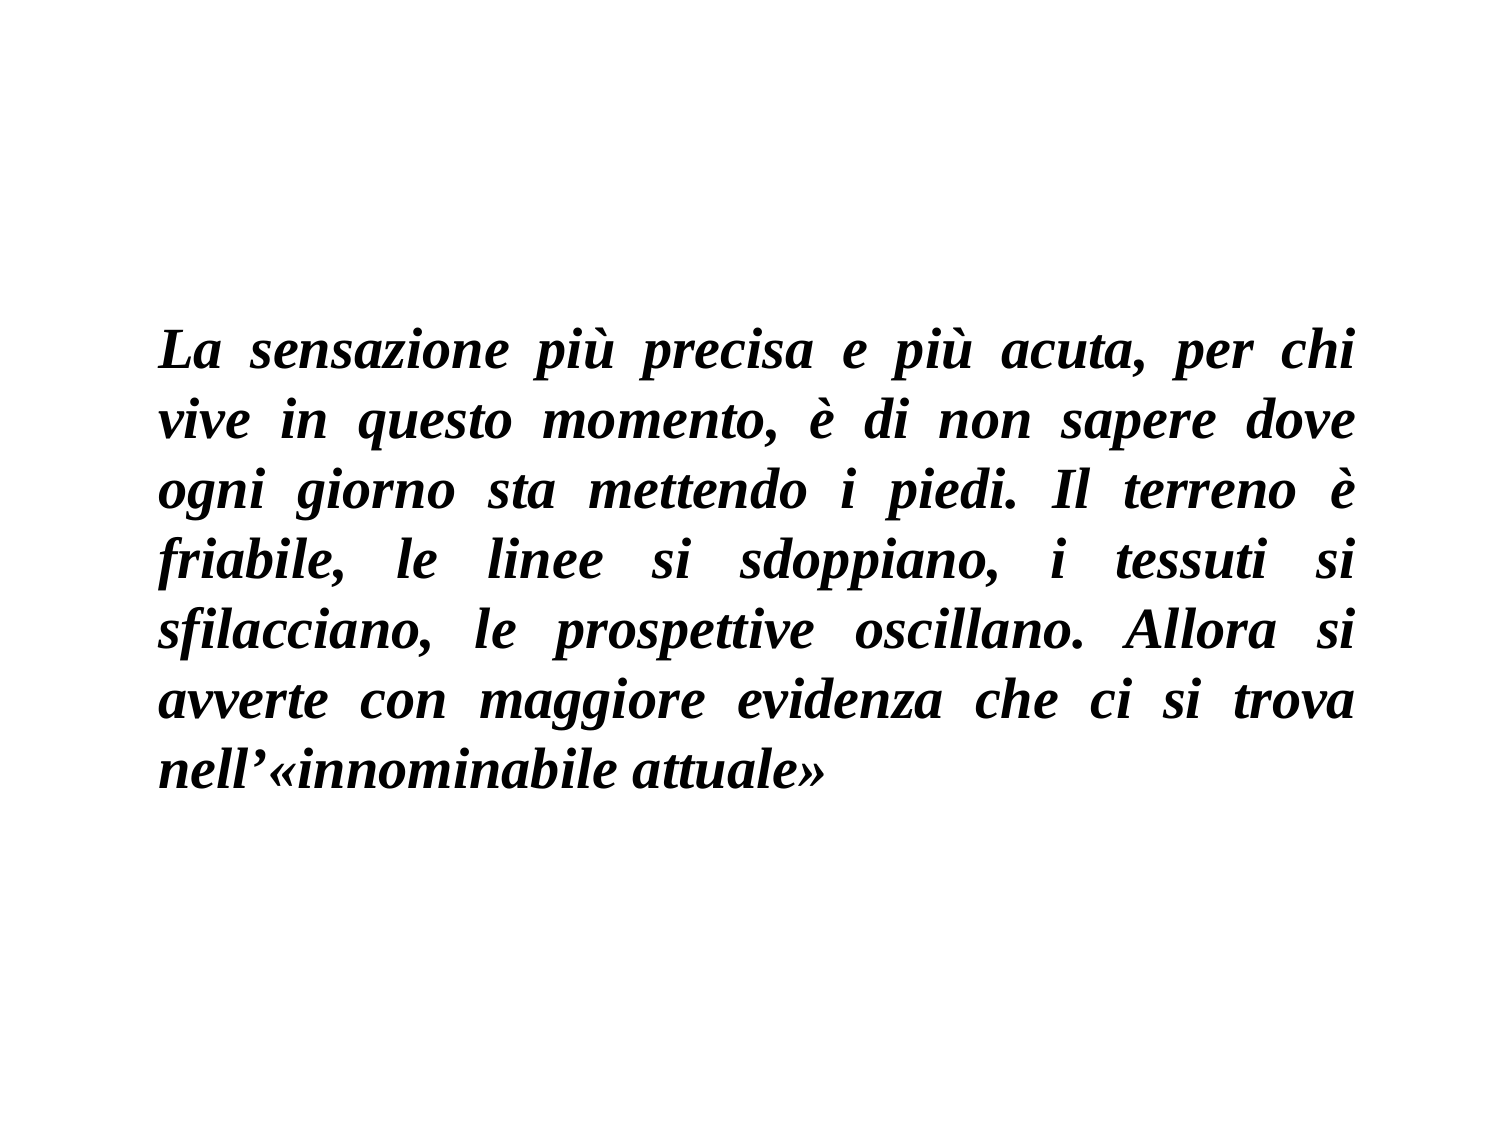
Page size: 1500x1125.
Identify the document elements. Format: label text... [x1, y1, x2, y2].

text_box La sensazione più precisa e più acuta, per chi vive in questo momento, è di non sapere dove ogni giorno sta mettendo i piedi. Il terreno è friabile, le linee si sdoppiano, i tessuti si sfilacciano, le prospettive oscillano. Allora si avverte con maggiore evidenza che ci si trova nell’«innominabile attuale» [143, 302, 1372, 808]
